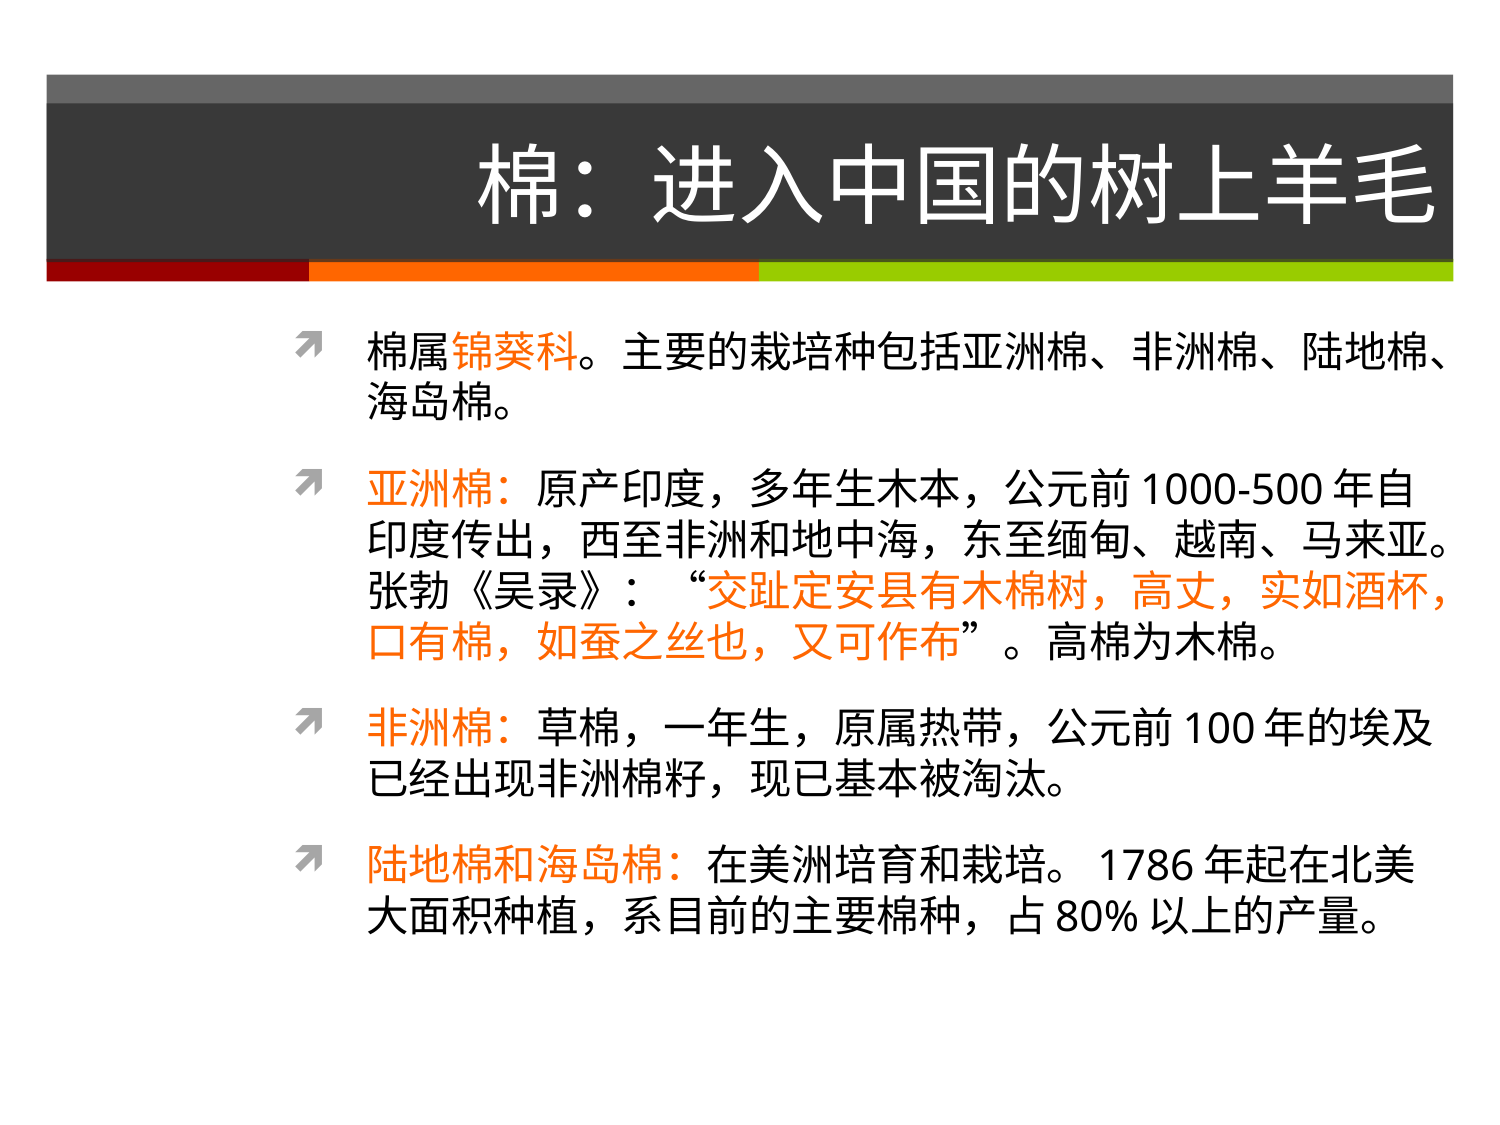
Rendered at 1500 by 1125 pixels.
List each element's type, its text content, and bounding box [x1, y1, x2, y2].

list 棉属锦葵科。主要的栽培种包括亚洲棉、非洲棉、陆地棉、海岛棉。 亚洲棉：原产印度，多年生木本，公元前1000-500年自印度传出，西至非洲和地中海，东至缅甸、越南、马来亚。张勃《吴录》：“交趾定安县有木棉树，高丈，实如酒杯，口有棉，如蚕之丝也，又可作布”。高棉为木棉。 非洲棉：草棉，一年生，原属热带，公元前100年的埃及已经出现非洲棉籽，现已基本被淘汰。 陆地棉和海岛棉：在美洲培育和栽培。1786年起在北美大面积种植，系目前的主要棉种，占80%以上的产量。 [277, 317, 1454, 972]
title 棉：进入中国的树上羊毛 [46, 103, 1454, 263]
